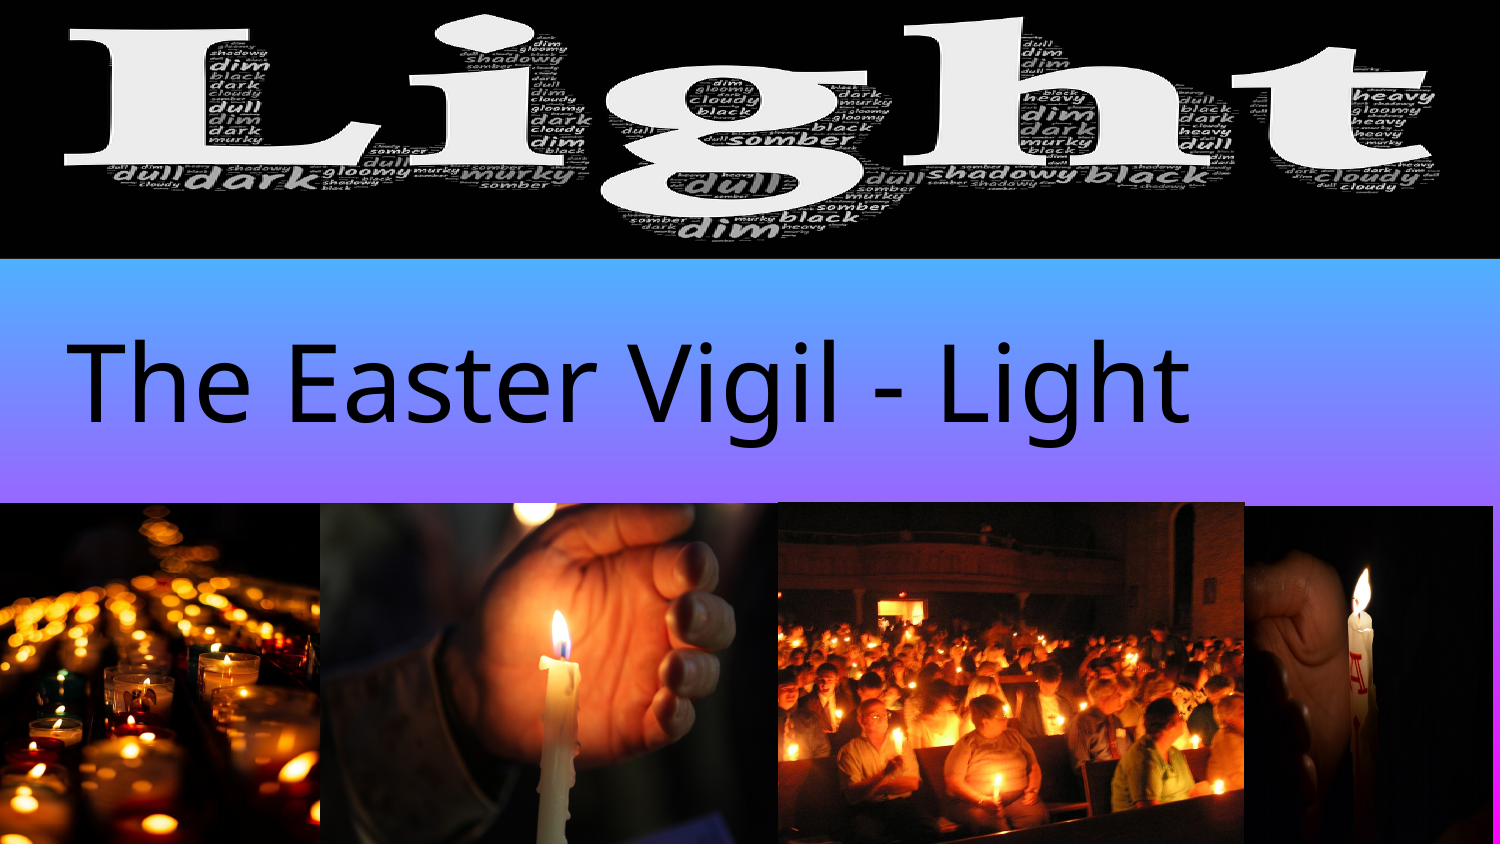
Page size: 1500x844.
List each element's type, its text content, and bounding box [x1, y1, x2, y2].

picture [0, 0, 1500, 259]
title The Easter Vigil - Light [51, 268, 1449, 459]
picture [0, 502, 1493, 844]
